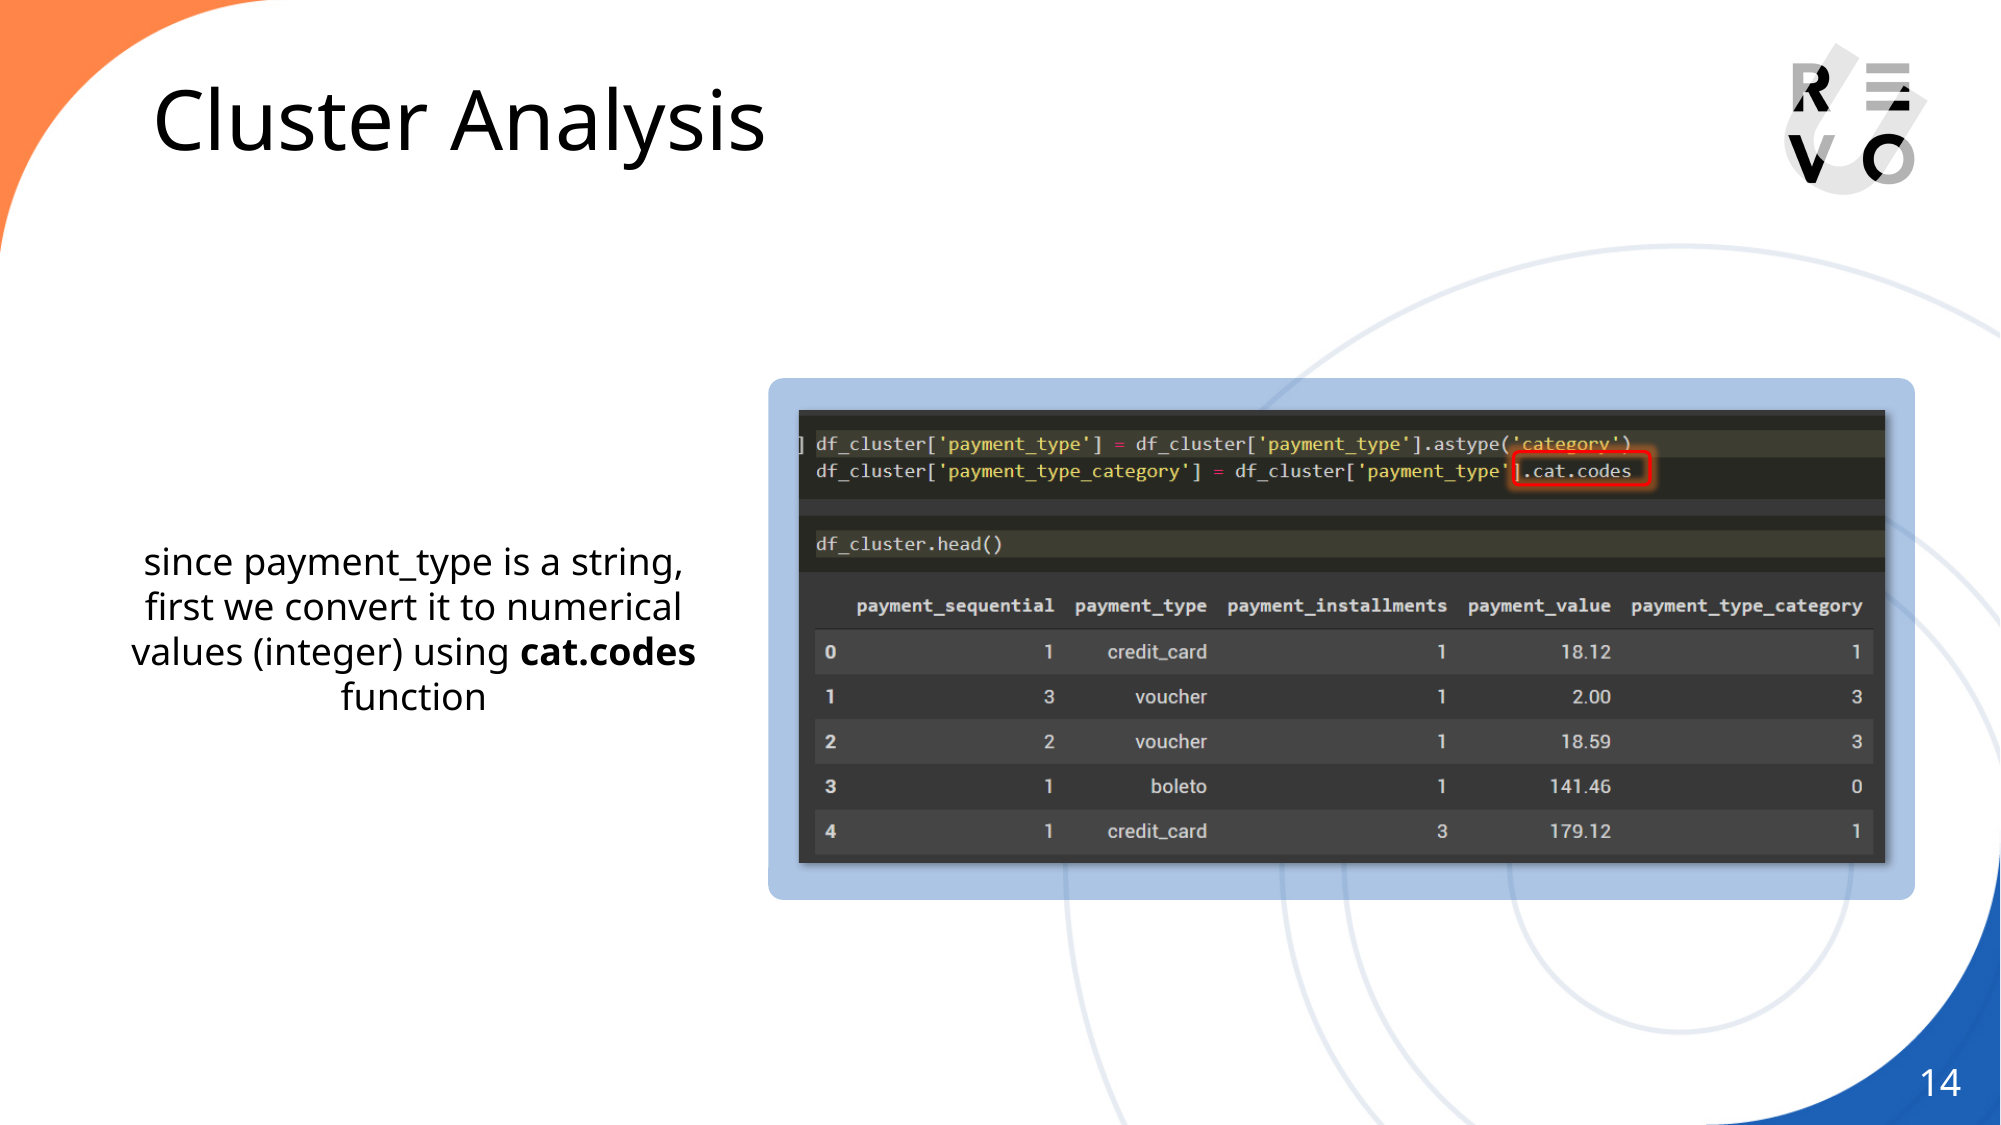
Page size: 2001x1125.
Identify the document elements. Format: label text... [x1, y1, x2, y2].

title Cluster Analysis [137, 15, 1863, 233]
text_box 14 [1898, 1051, 1982, 1125]
picture [0, 0, 2001, 1125]
text_box [767, 377, 1917, 901]
text_box since payment_type is a string, first we convert it to numerical values (integer) using cat.codes function [99, 530, 729, 726]
